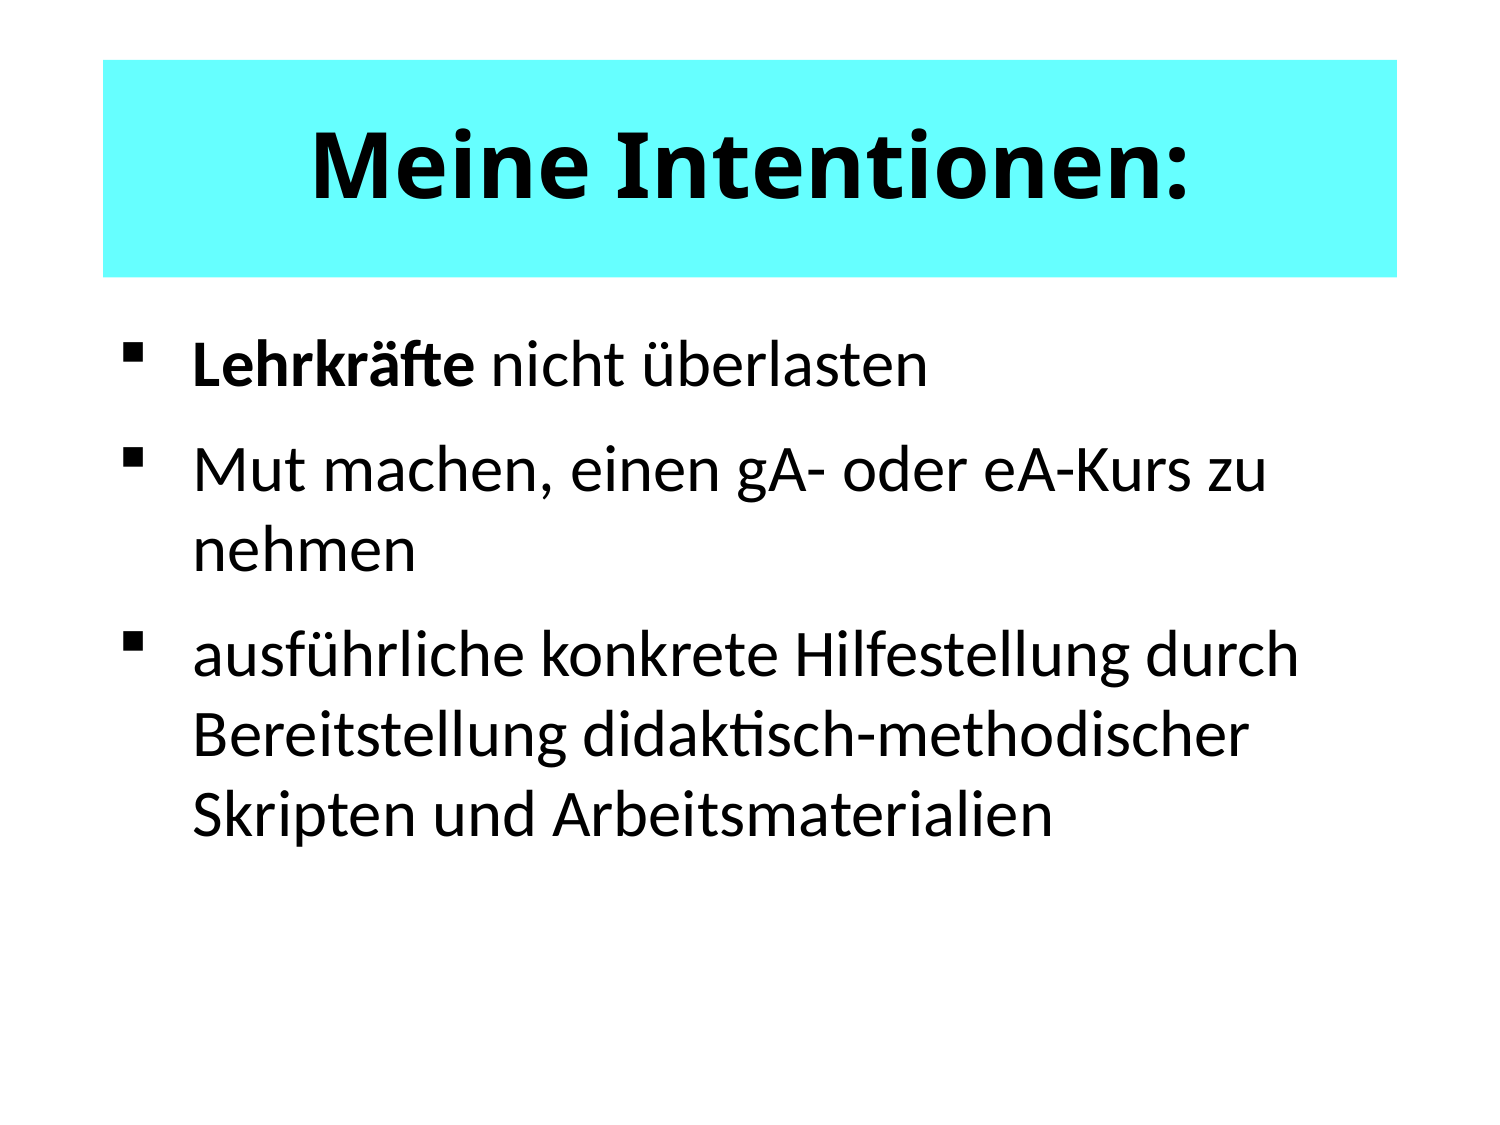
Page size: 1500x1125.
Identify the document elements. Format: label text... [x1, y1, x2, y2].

title Meine Intentionen: [103, 59, 1397, 278]
text_box Lehrkräfte nicht überlasten Mut machen, einen gA- oder eA-Kurs zu nehmen ausführliche konkrete Hilfestellung durch Bereitstellung didaktisch-methodischer Skripten und Arbeitsmaterialien [103, 312, 1397, 858]
